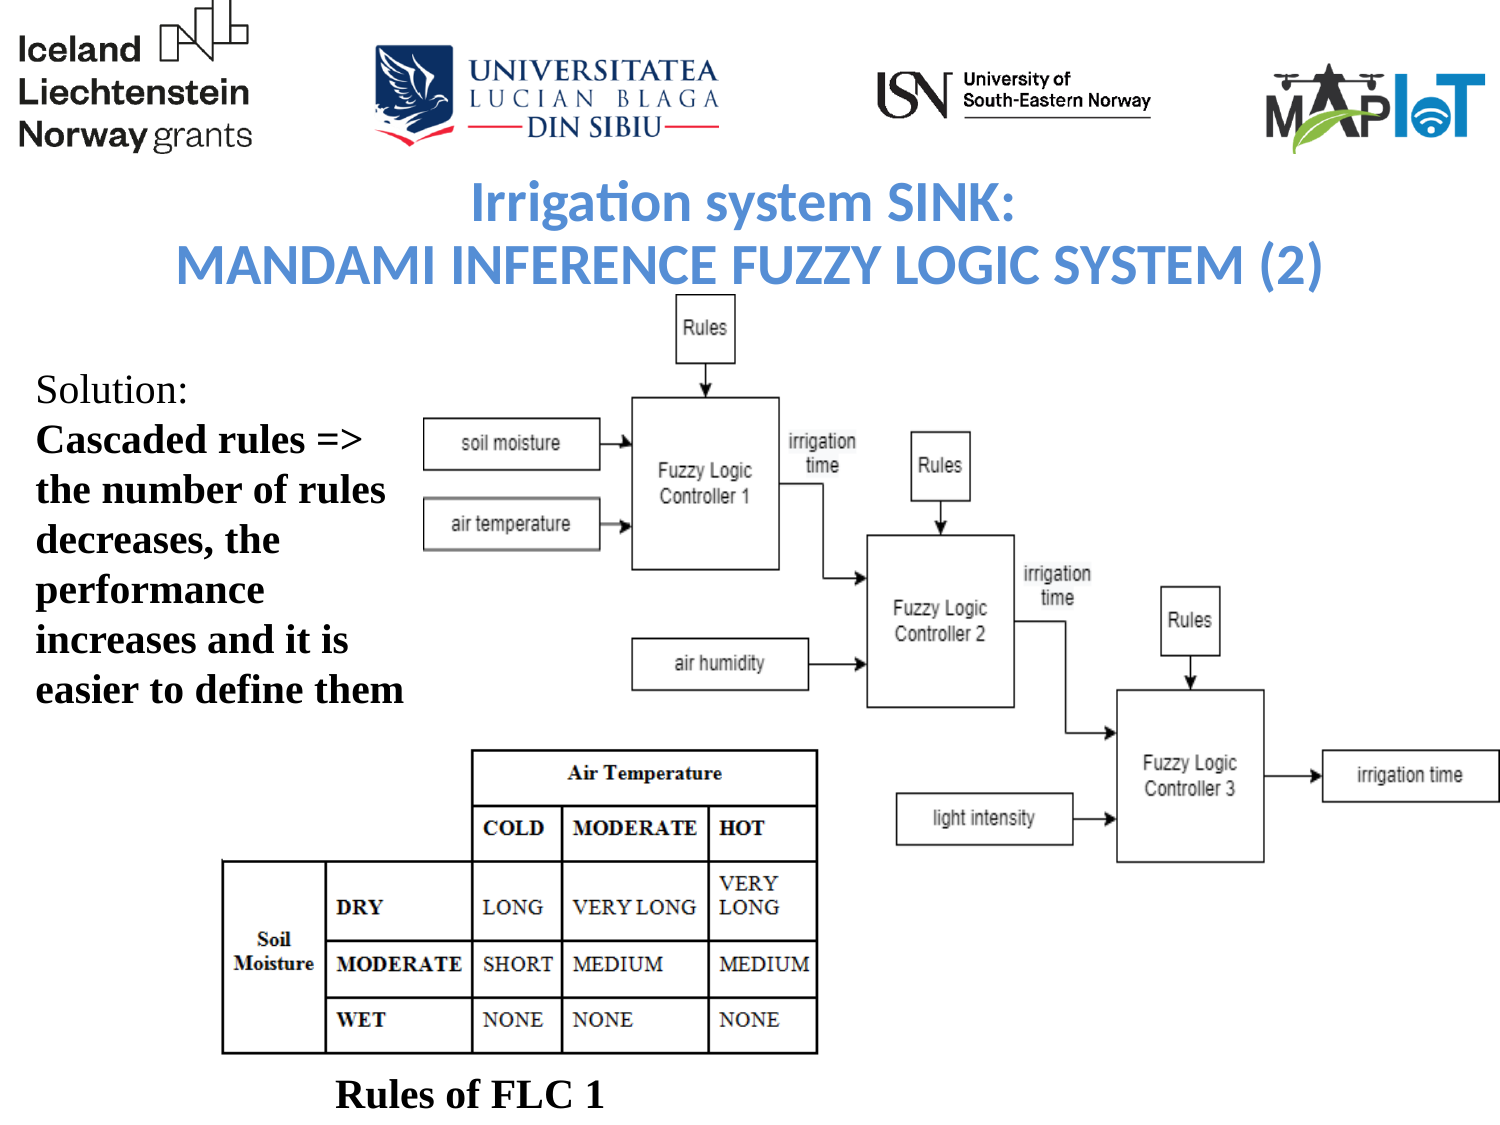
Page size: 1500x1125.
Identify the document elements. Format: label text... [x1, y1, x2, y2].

text_box Solution: Cascaded rules => the number of rules decreases, the performance increases and it is easier to define them [20, 354, 417, 719]
picture [0, 0, 1500, 154]
title Irrigation system SINK: MANDAMI INFERENCE FUZZY LOGIC SYSTEM (2) [96, 171, 1404, 302]
text_box Rules of FLC 1 [320, 1068, 621, 1125]
picture [214, 294, 1500, 1060]
